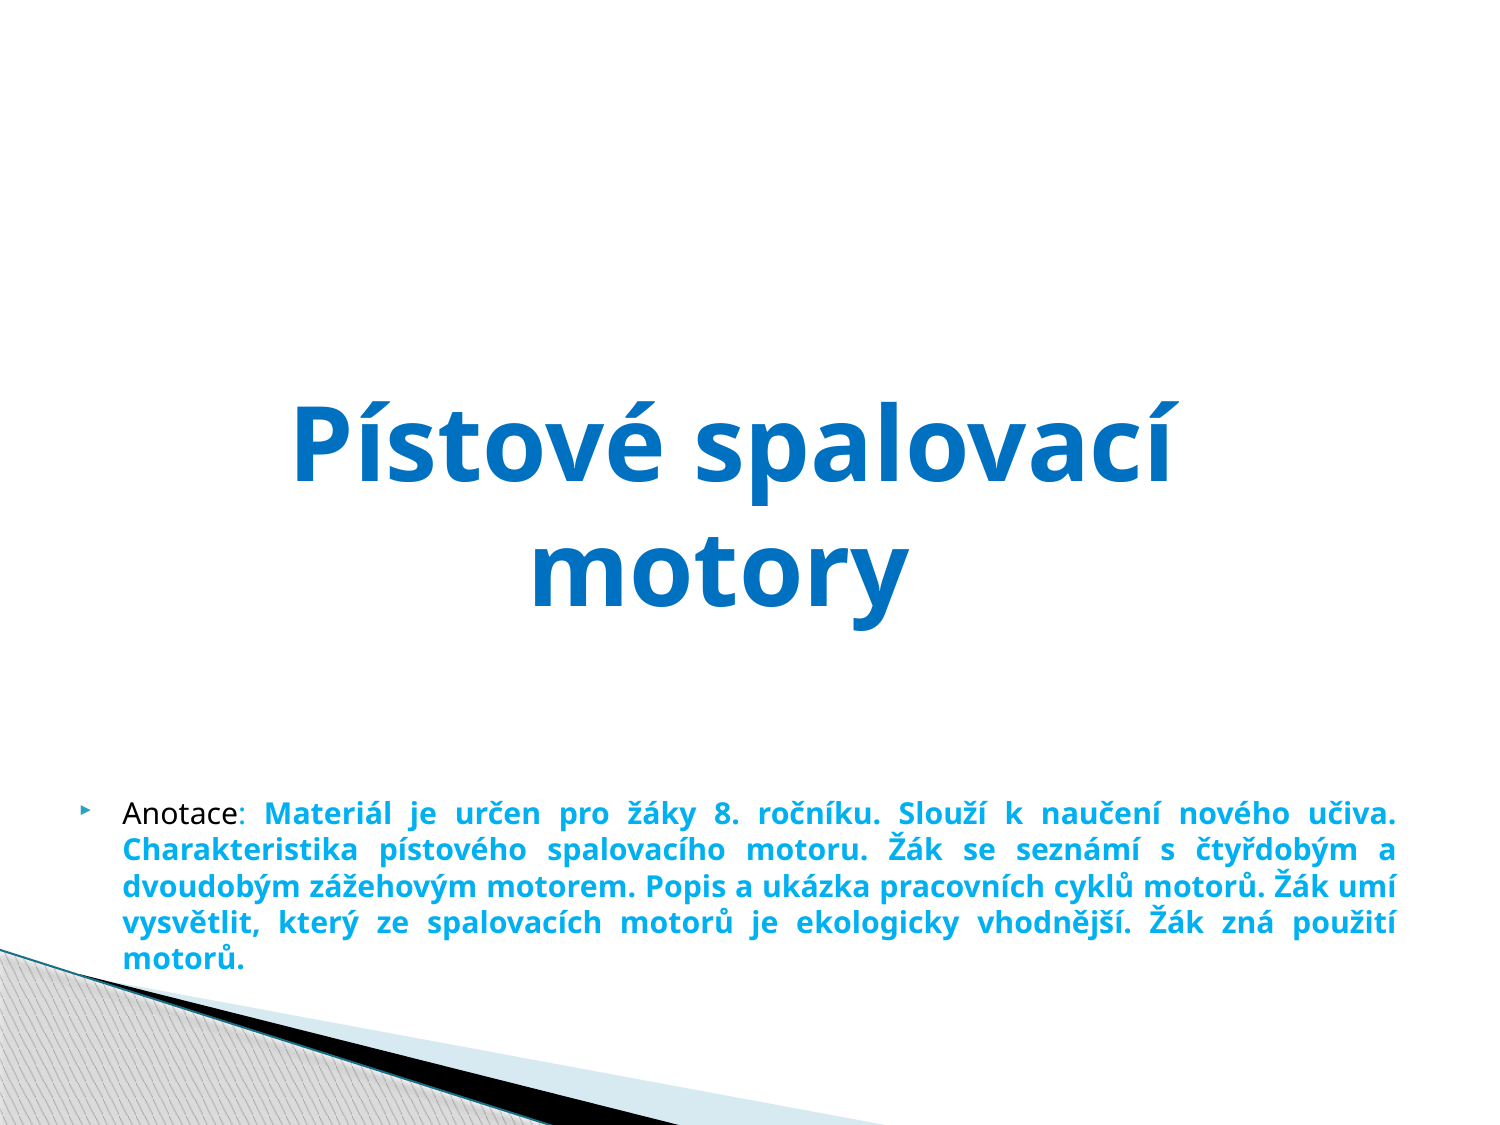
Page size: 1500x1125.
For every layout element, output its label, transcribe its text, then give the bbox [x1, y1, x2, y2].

text_box Anotace: Materiál je určen pro žáky 8. ročníku. Slouží k naučení nového učiva. Charakteristika pístového spalovacího motoru. Žák se seznámí s čtyřdobým a dvoudobým zážehovým motorem. Popis a ukázka pracovních cyklů motorů. Žák umí vysvětlit, který ze spalovacích motorů je ekologicky vhodnější. Žák zná použití motorů. [53, 786, 1412, 985]
text_box Pístové spalovací motory [110, 369, 1354, 440]
